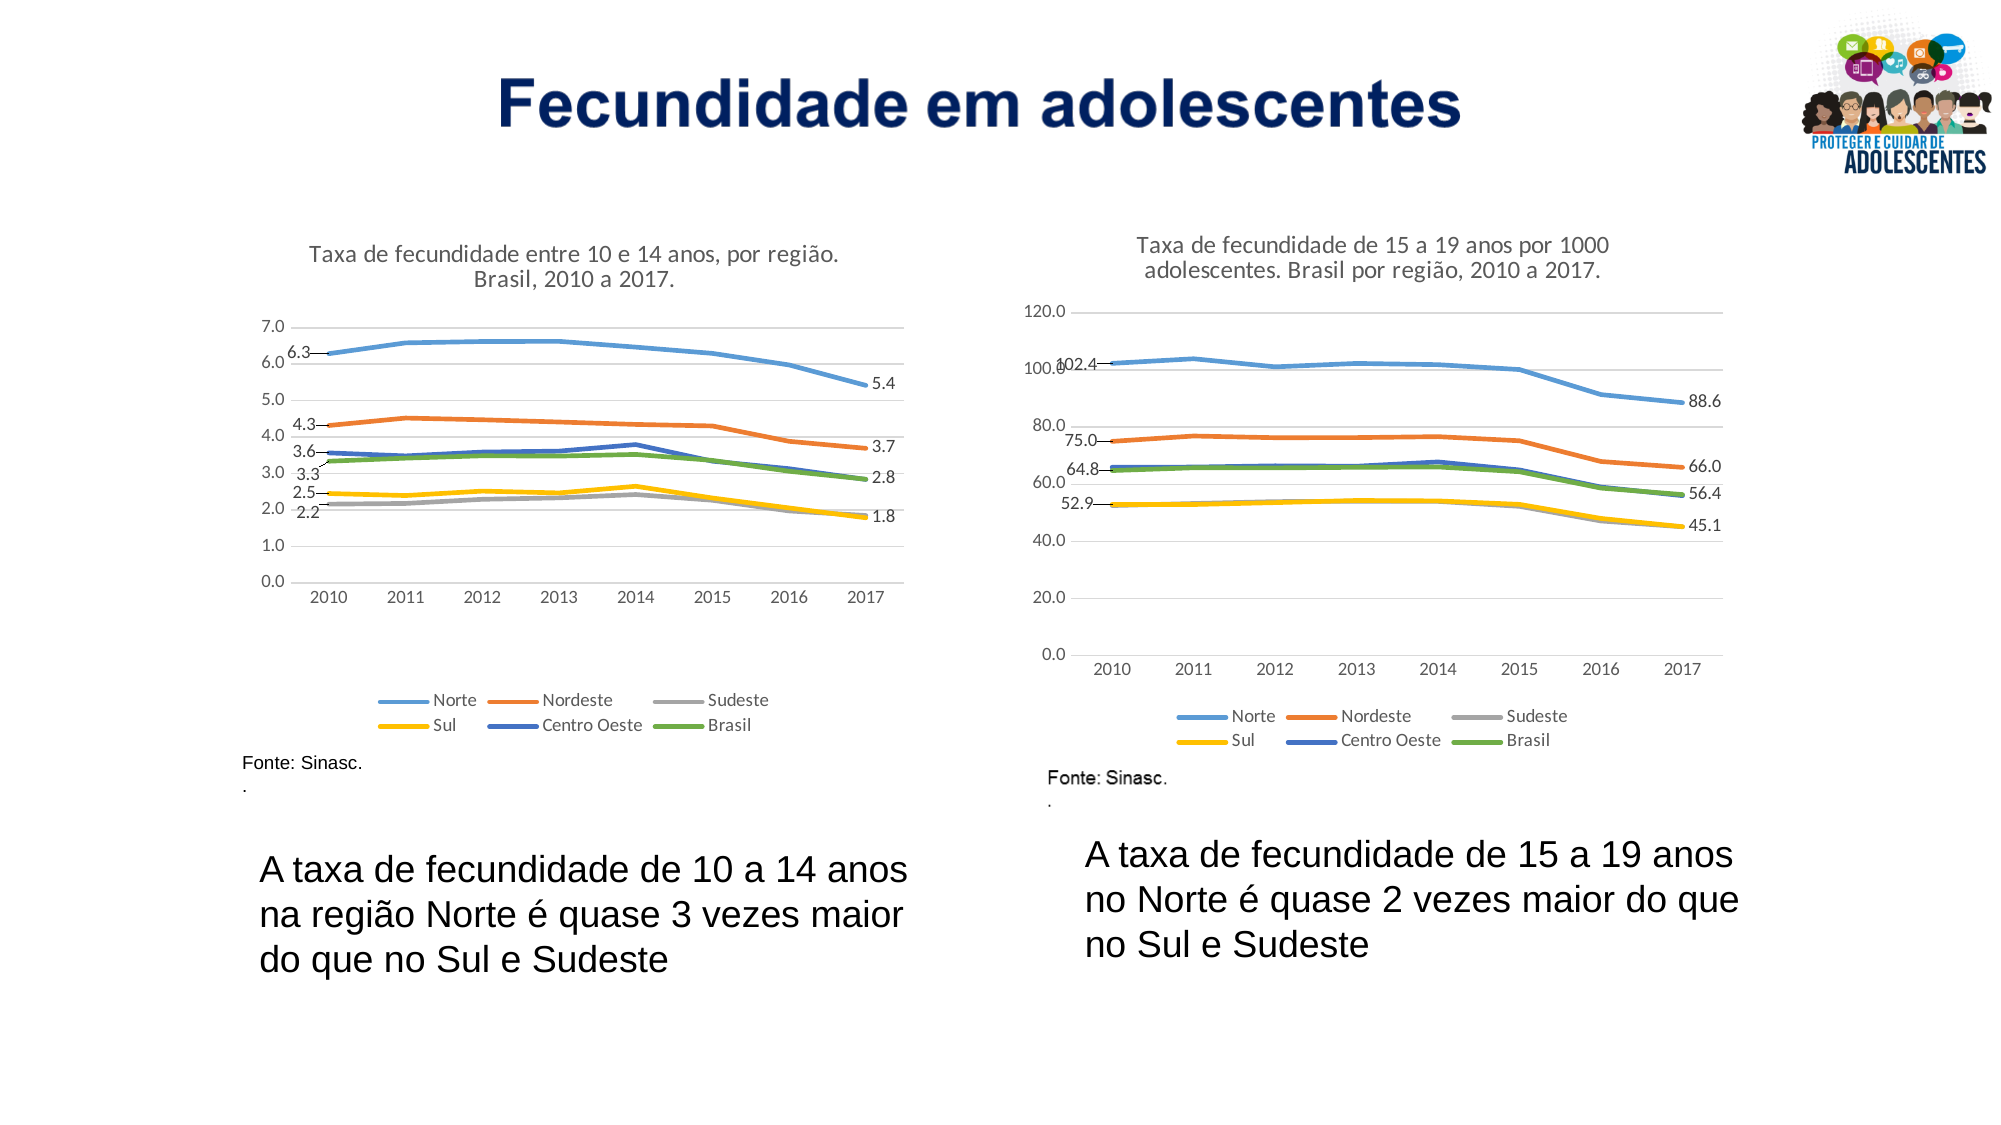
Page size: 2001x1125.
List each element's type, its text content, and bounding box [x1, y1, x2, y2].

picture [1792, 0, 2000, 182]
text_box Fonte: Sinasc. . [227, 751, 378, 804]
text_box A taxa de fecundidade de 15 a 19 anos no Norte é quase 2 vezes maior do que no Sul e Sudeste [1069, 822, 1794, 973]
chart [223, 217, 926, 743]
chart [1008, 208, 1739, 758]
picture [1032, 759, 1185, 823]
text_box A taxa de fecundidade de 10 a 14 anos na região Norte é quase 3 vezes maior do que no Sul e Sudeste [244, 837, 934, 988]
picture [455, 41, 1503, 182]
